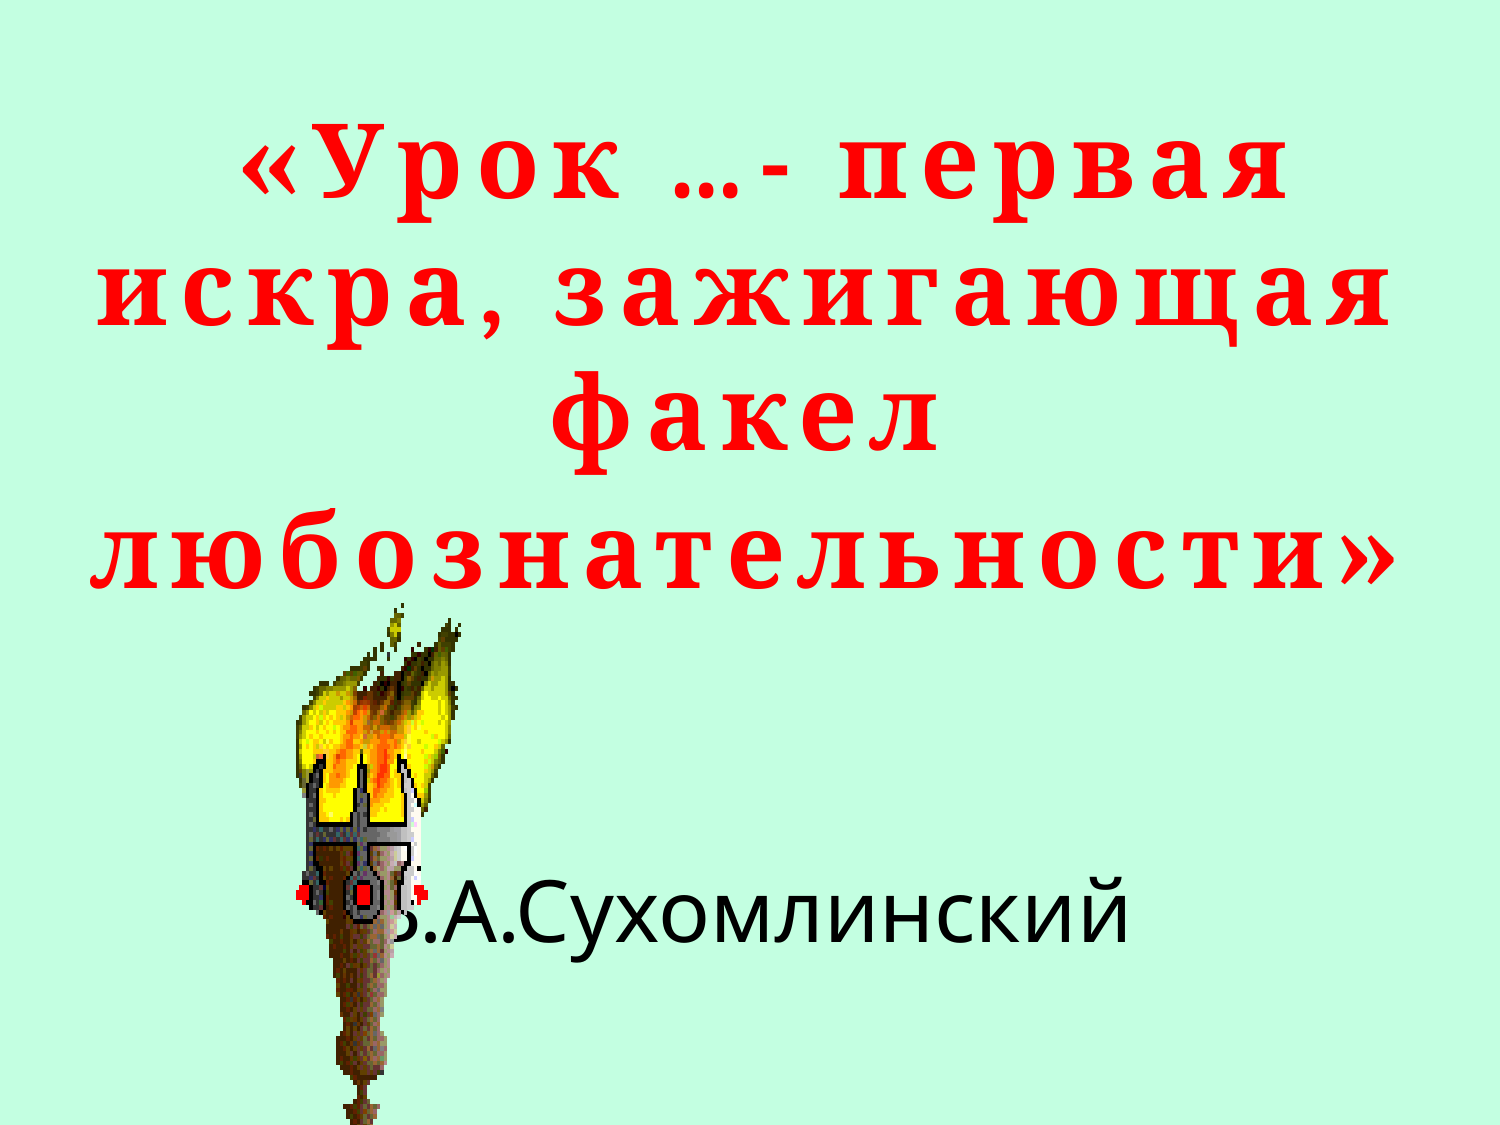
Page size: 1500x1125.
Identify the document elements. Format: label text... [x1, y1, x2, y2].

title «Урок …- первая искра, зажигающая факел любознательности» В.А.Сухомлинский [75, 45, 1425, 997]
picture [269, 550, 489, 1125]
